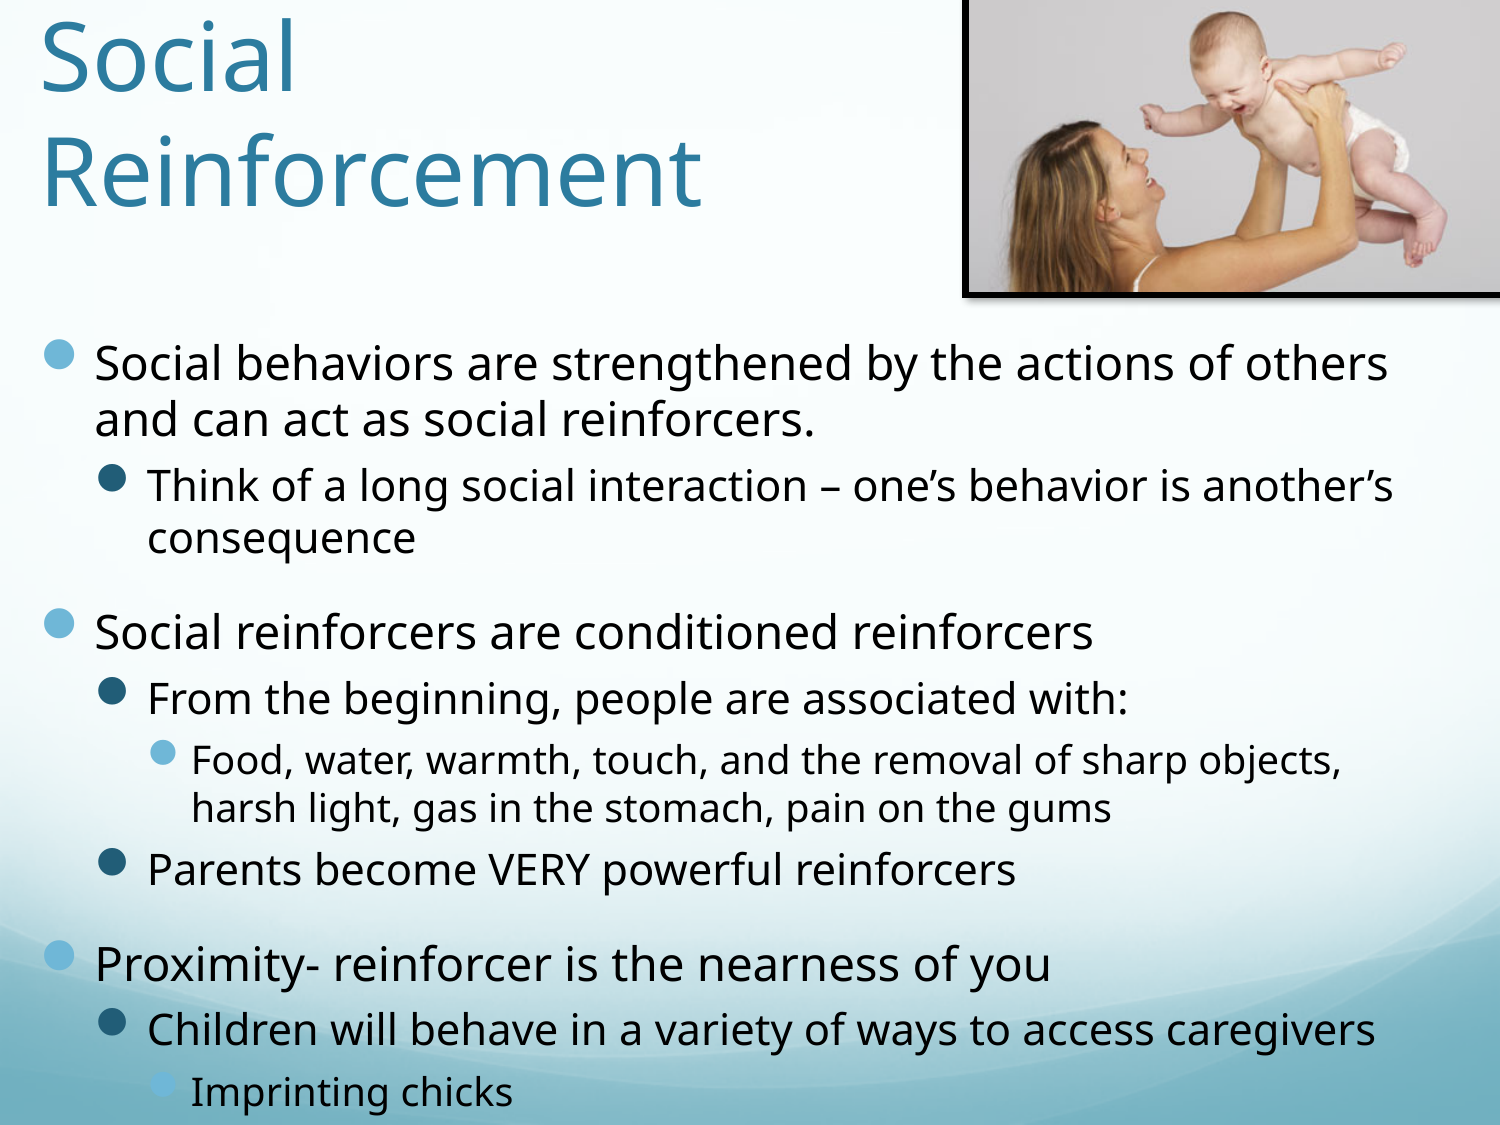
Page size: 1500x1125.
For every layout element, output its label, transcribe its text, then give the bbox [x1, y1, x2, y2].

title Social Reinforcement [24, 58, 959, 233]
list Social behaviors are strengthened by the actions of others and can act as social reinforcers. Think of a long social interaction – one’s behavior is another’s consequence Social reinforcers are conditioned reinforcers From the beginning, people are associated with: Food, water, warmth, touch, and the removal of sharp objects, harsh light, gas in the stomach, pain on the gums Parents become VERY powerful reinforcers Proximity- reinforcer is the nearness of you Children will behave in a variety of ways to access caregivers Imprinting chicks [24, 324, 1475, 1125]
picture [967, 0, 1500, 293]
